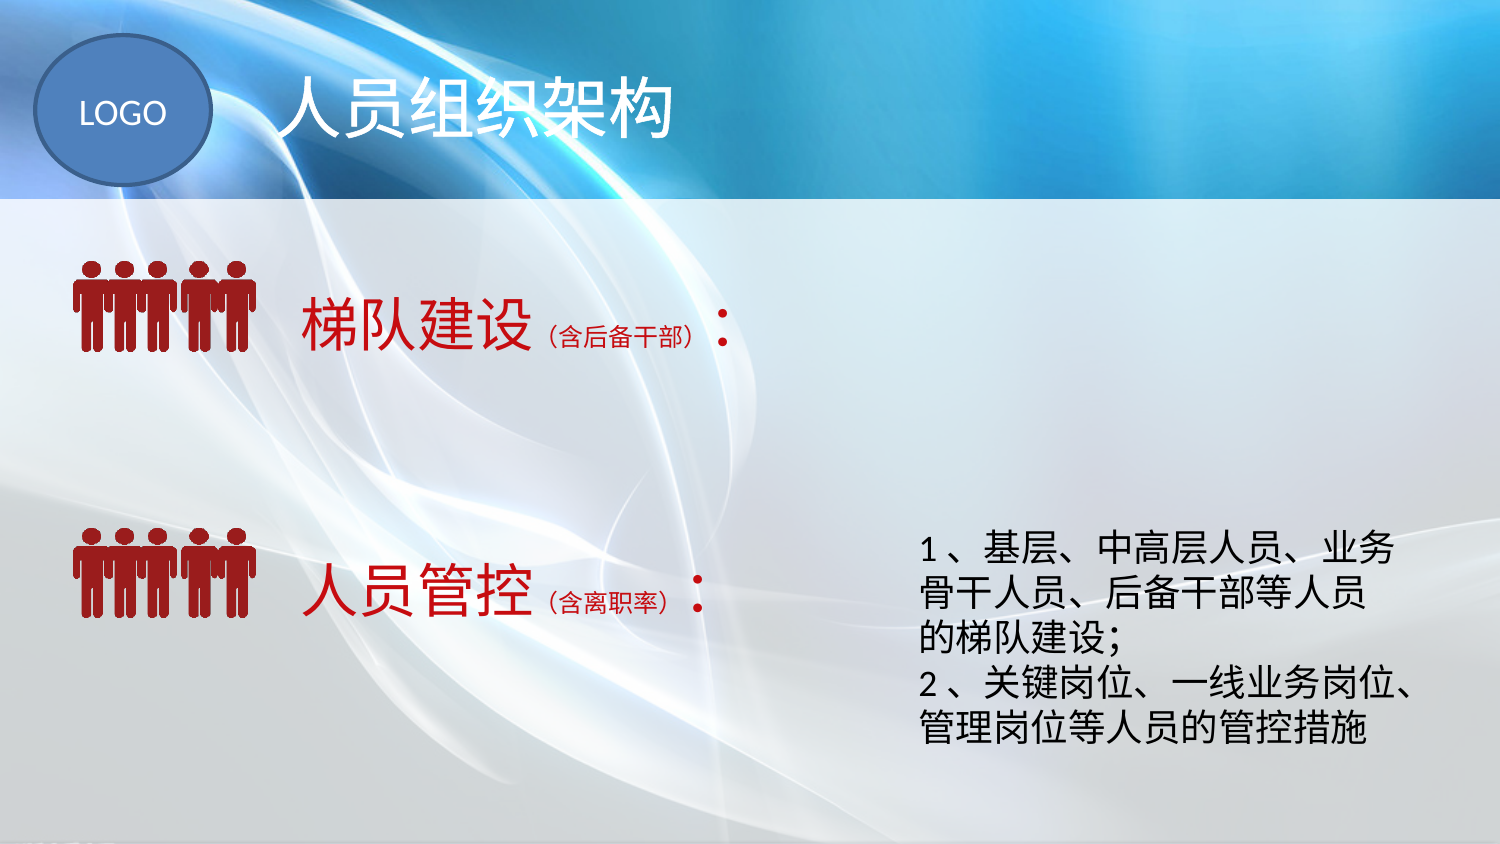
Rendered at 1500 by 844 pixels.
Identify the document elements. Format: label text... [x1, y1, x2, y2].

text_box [46, 257, 1278, 367]
picture [0, 0, 1500, 199]
text_box 1、基层、中高层人员、业务骨干人员、后备干部等人员的梯队建设； 2、关键岗位、一线业务岗位、管理岗位等人员的管控措施 [903, 516, 1412, 757]
text_box 人员组织架构 [259, 58, 690, 154]
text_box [46, 524, 1278, 633]
